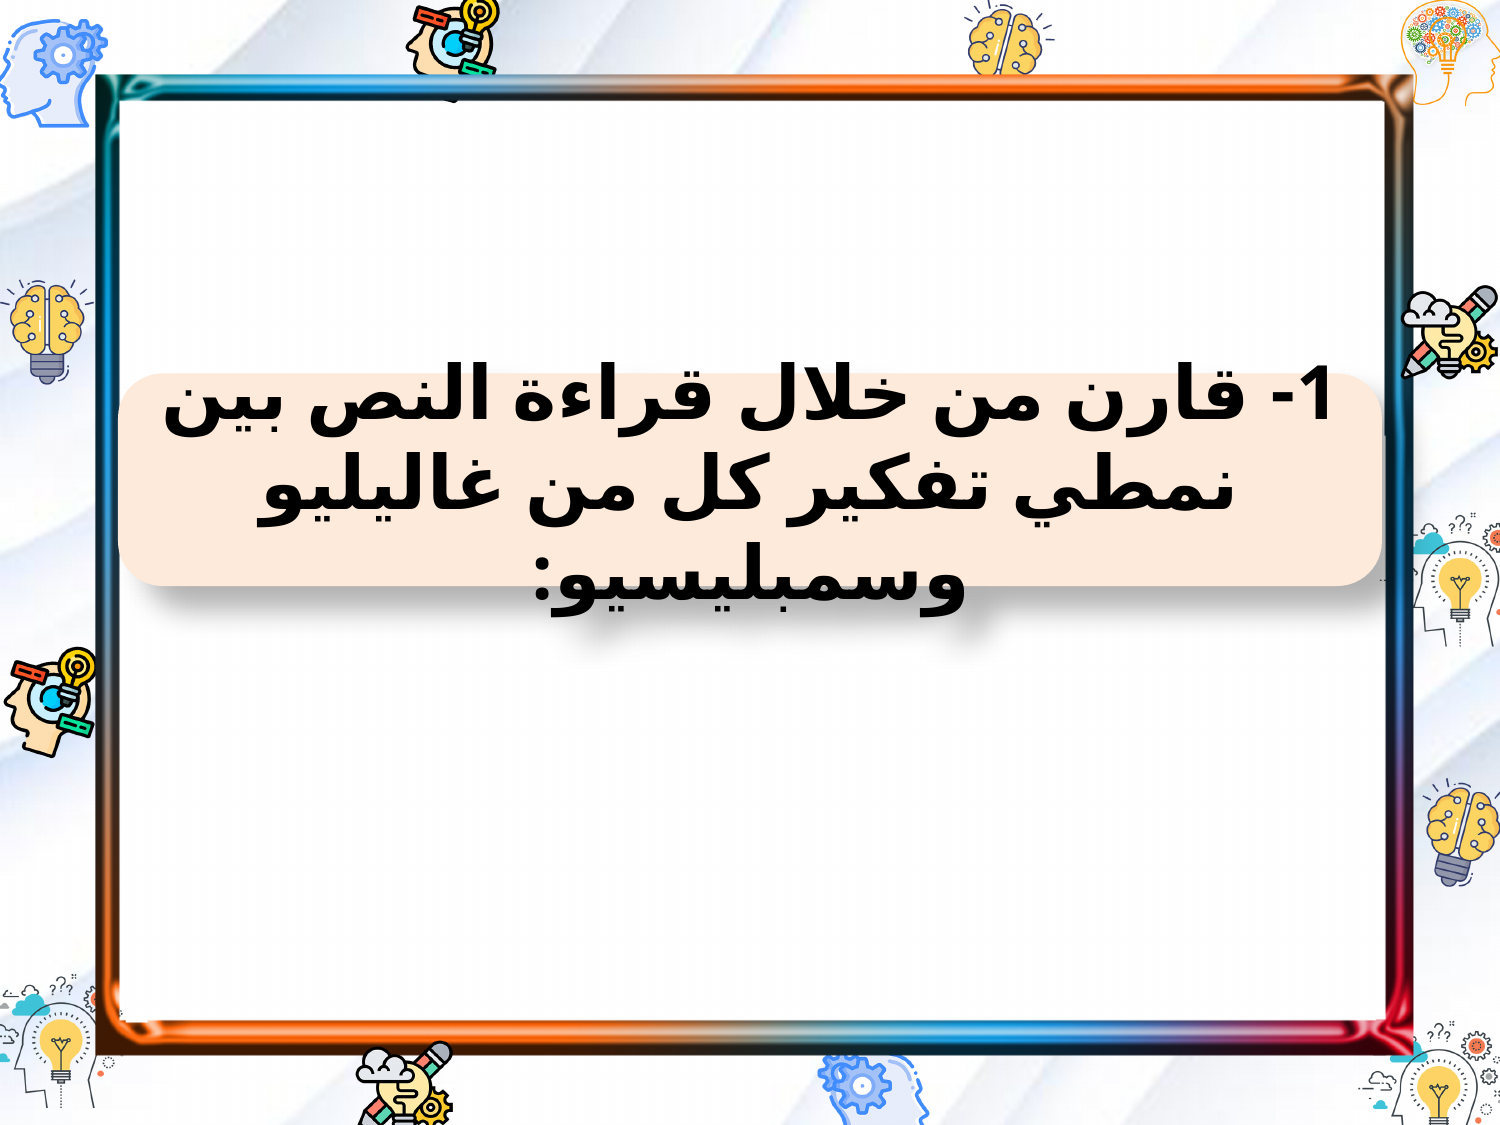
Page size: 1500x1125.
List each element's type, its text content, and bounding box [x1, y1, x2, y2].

text_box 1- قارن من خلال قراءة النص بين نمطي تفكير كل من غاليليو وسمبليسيو: [115, 371, 1384, 589]
picture [0, 0, 1500, 1125]
